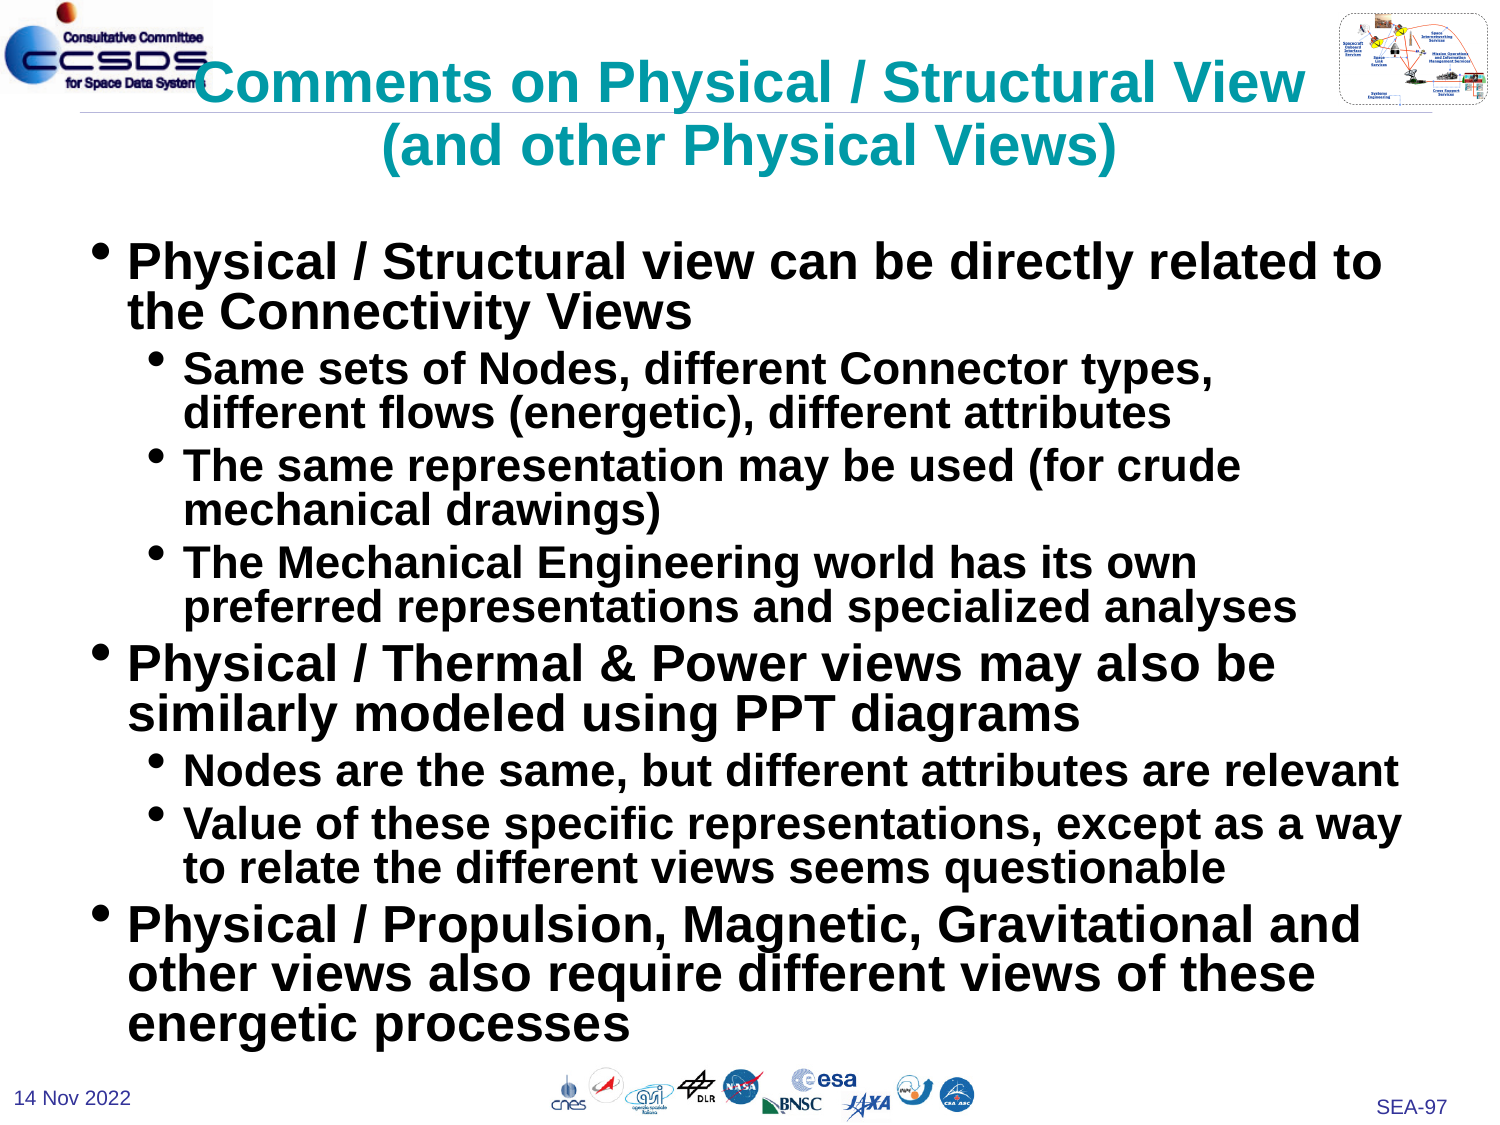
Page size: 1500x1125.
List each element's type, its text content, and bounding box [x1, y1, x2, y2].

title Comments on Physical / Structural View (and other Physical Views) [75, 45, 1425, 232]
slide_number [0, 1074, 285, 1120]
picture [1338, 12, 1488, 106]
picture [0, 0, 213, 94]
picture [549, 1064, 975, 1125]
list Physical / Structural view can be directly related to the Connectivity Views Same sets of Nodes, different Connector types, different flows (energetic), different attributes The same representation may be used (for crude mechanical drawings) The Mechanical Engineering world has its own preferred representations and specialized analyses Physical / Thermal & Power views may also be similarly modeled using PPT diagrams Nodes are the same, but different attributes are relevant Value of these specific representations, except as a way to relate the different views seems questionable Physical / Propulsion, Magnetic, Gravitational and other views also require different views of these energetic processes [75, 232, 1425, 975]
